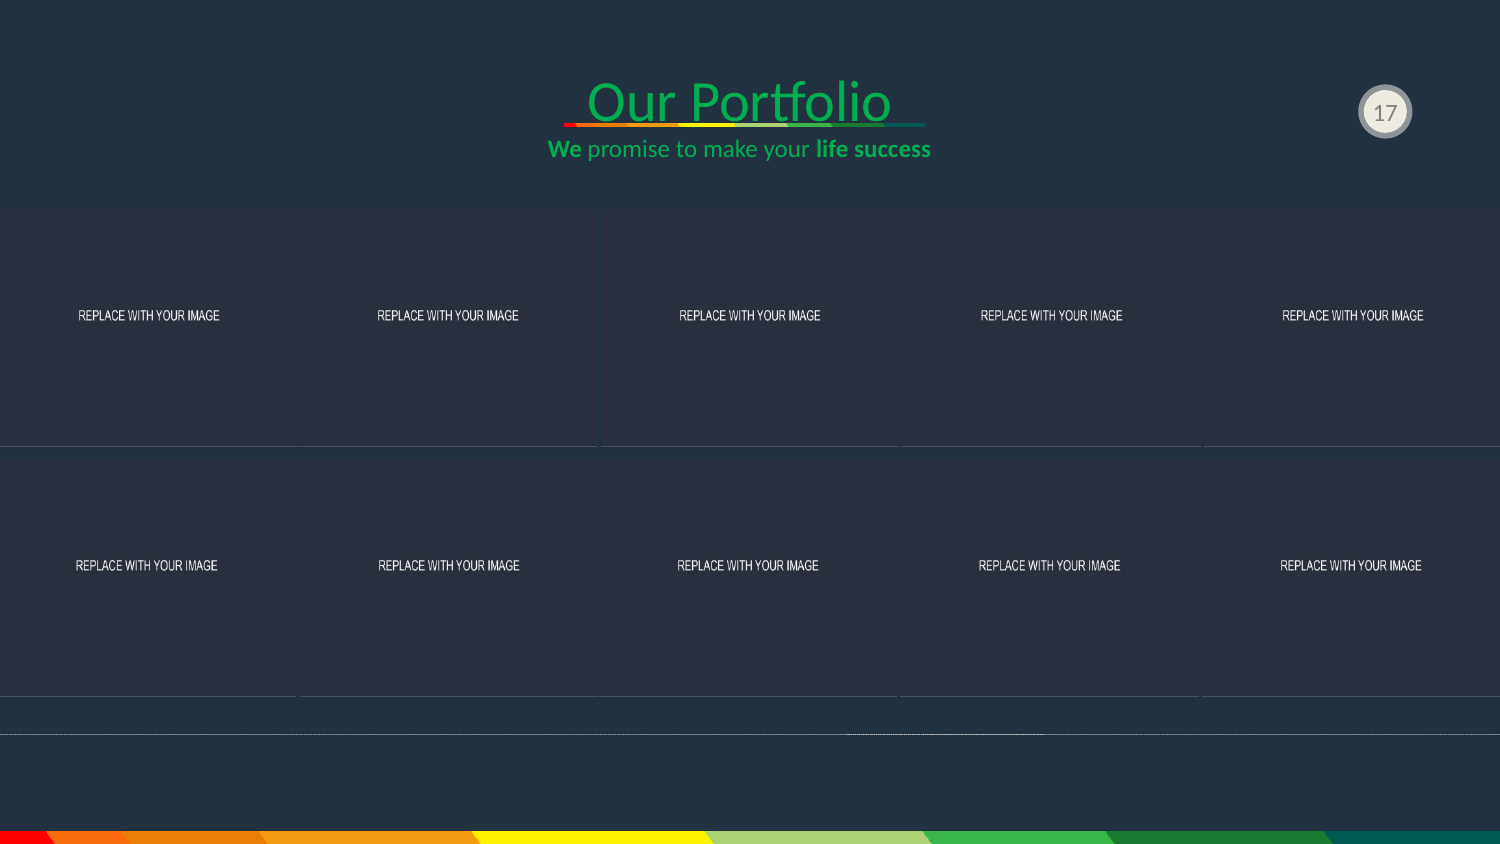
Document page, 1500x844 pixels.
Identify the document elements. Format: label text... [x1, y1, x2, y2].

subtitle We promise to make your life success [91, 124, 1388, 208]
text_box Our Portfolio [96, 59, 1385, 124]
picture [0, 735, 1500, 844]
text_box Security Protection [563, 126, 926, 134]
picture [0, 0, 1500, 734]
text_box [1358, 84, 1413, 139]
